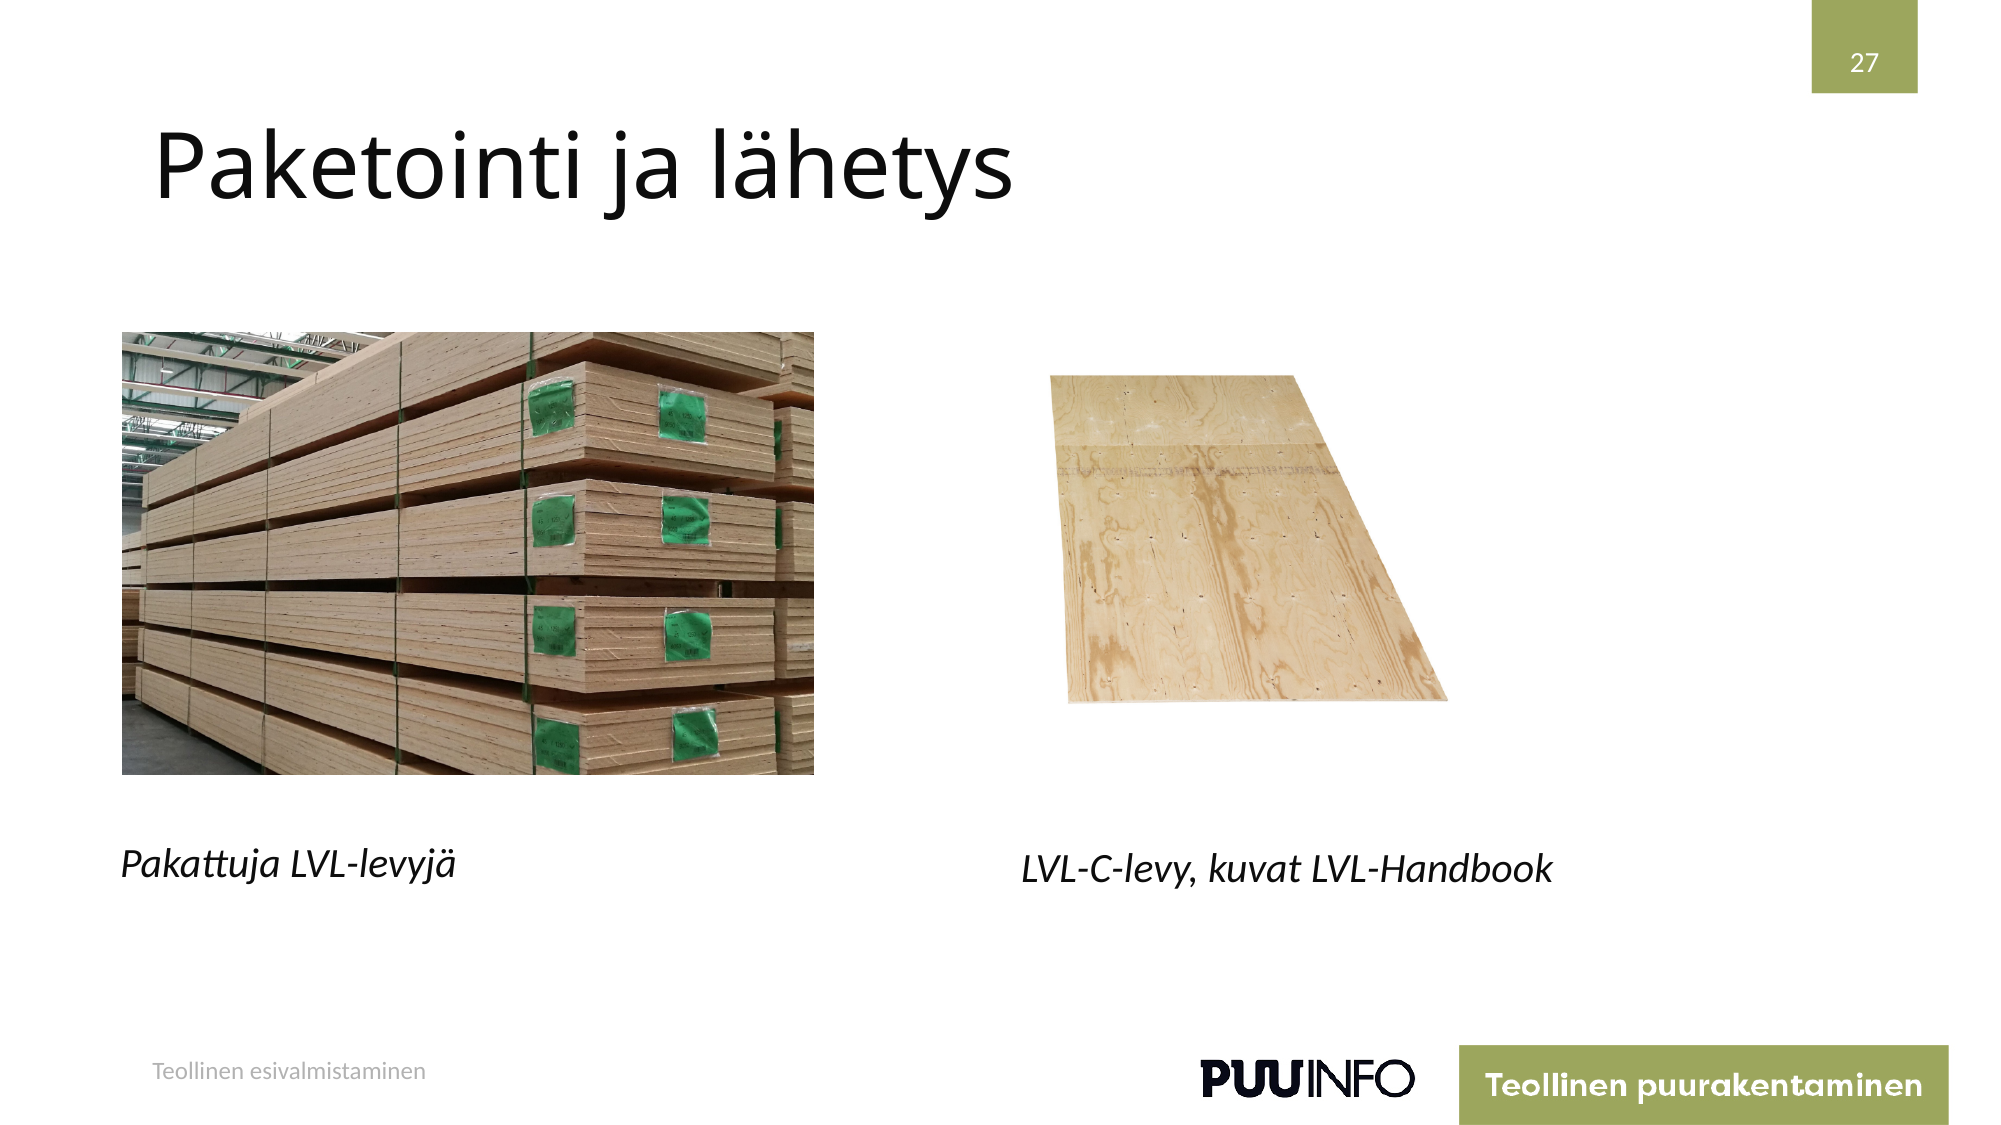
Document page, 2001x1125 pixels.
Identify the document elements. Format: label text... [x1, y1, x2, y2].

slide_number 27 [1811, 29, 1918, 93]
text_box Pakattuja LVL-levyjä [105, 828, 473, 893]
title Paketointi ja lähetys [137, 59, 1863, 278]
footer Teollinen esivalmistaminen [137, 1039, 813, 1100]
picture [0, 0, 2000, 1125]
text_box LVL-C-levy, kuvat LVL-Handbook [1006, 833, 1569, 898]
